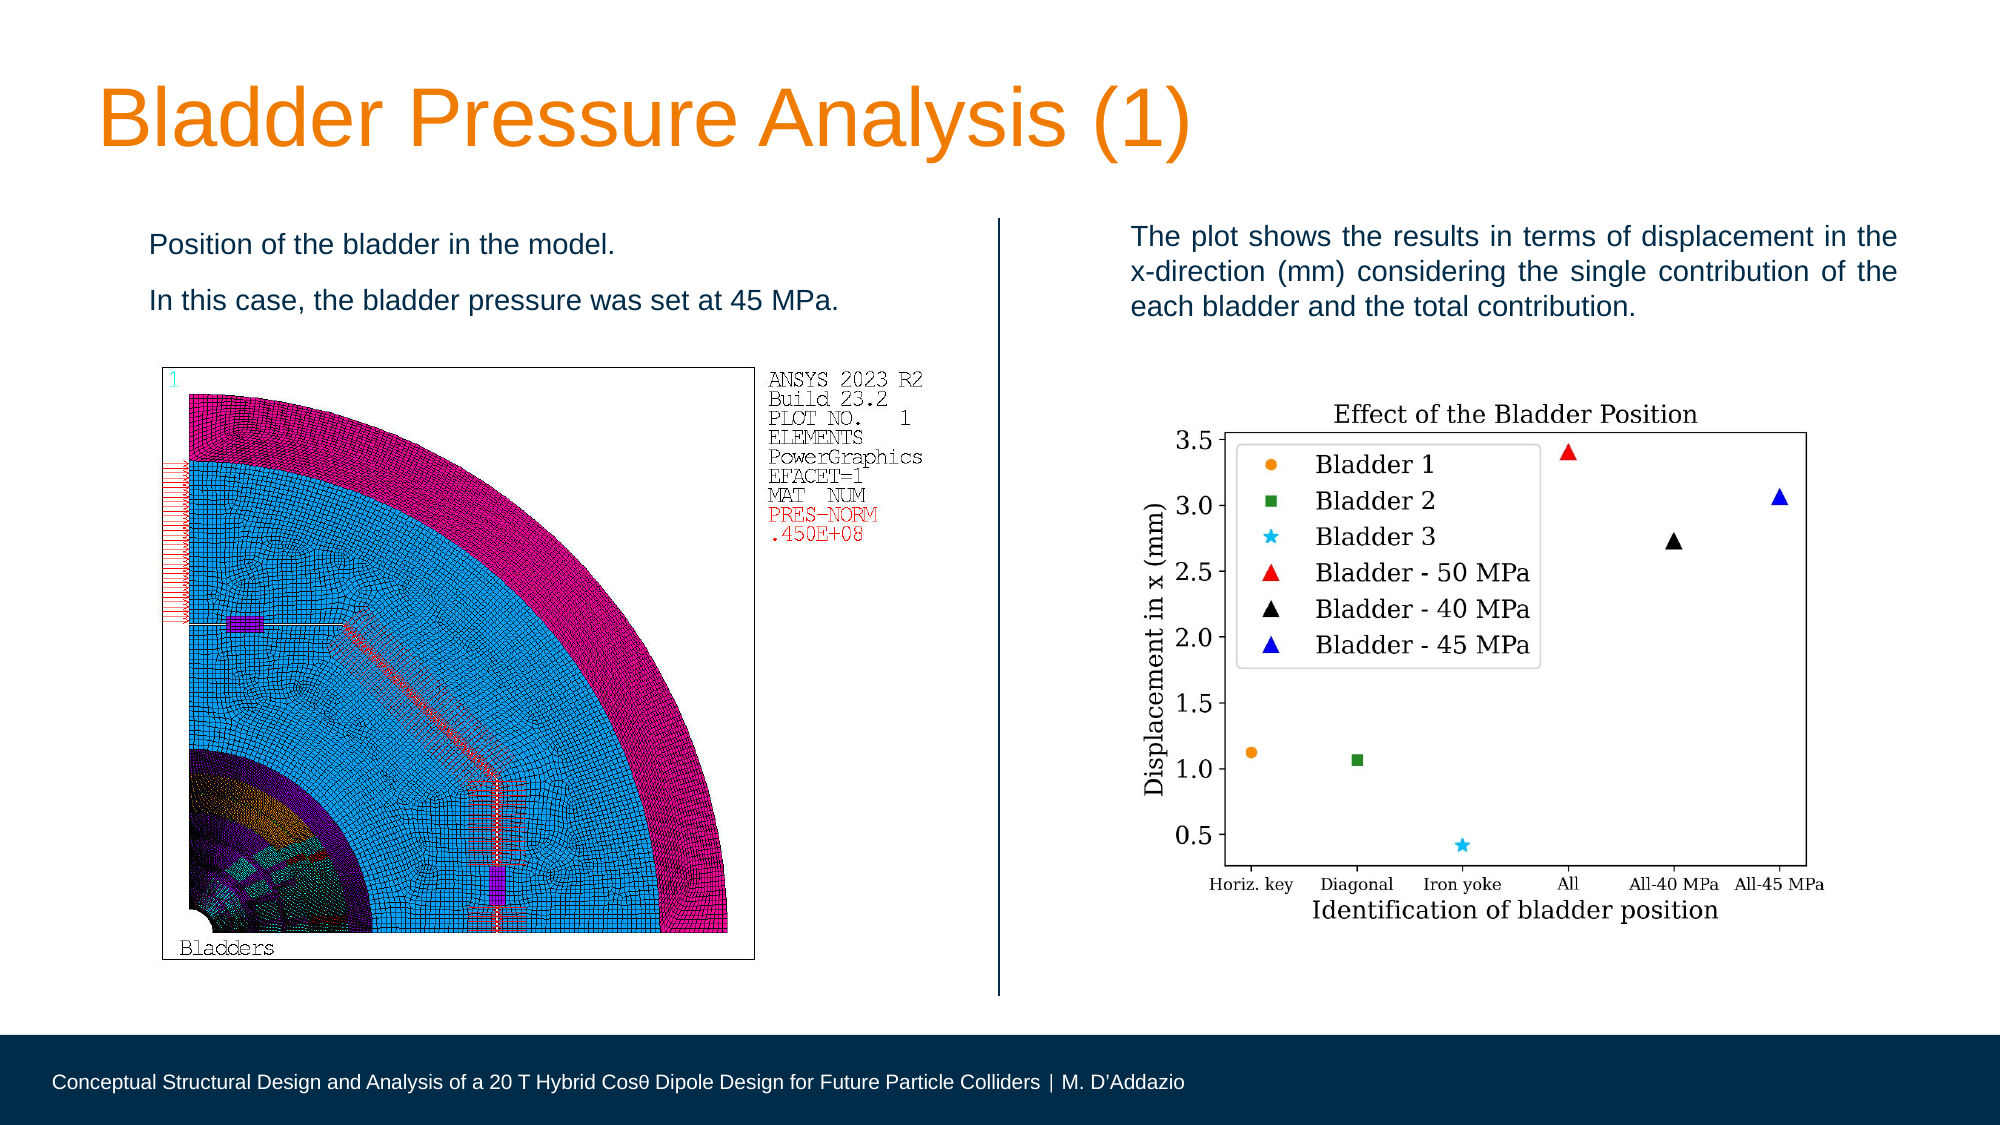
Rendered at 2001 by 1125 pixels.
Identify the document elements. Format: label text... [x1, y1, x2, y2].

picture [1132, 392, 1836, 935]
title Bladder Pressure Analysis (1) [82, 66, 1883, 173]
list Conceptual Structural Design and Analysis of a 20 T Hybrid Cosθ Dipole Design for Future Particle Colliders | M. D’Addazio [36, 1060, 1419, 1100]
text_box Position of the bladder in the model. In this case, the bladder pressure was set at 45 MPa. [133, 218, 981, 356]
picture [157, 363, 957, 964]
text_box The plot shows the results in terms of displacement in the x-direction (mm) considering the single contribution of the each bladder and the total contribution. [1115, 209, 1914, 356]
